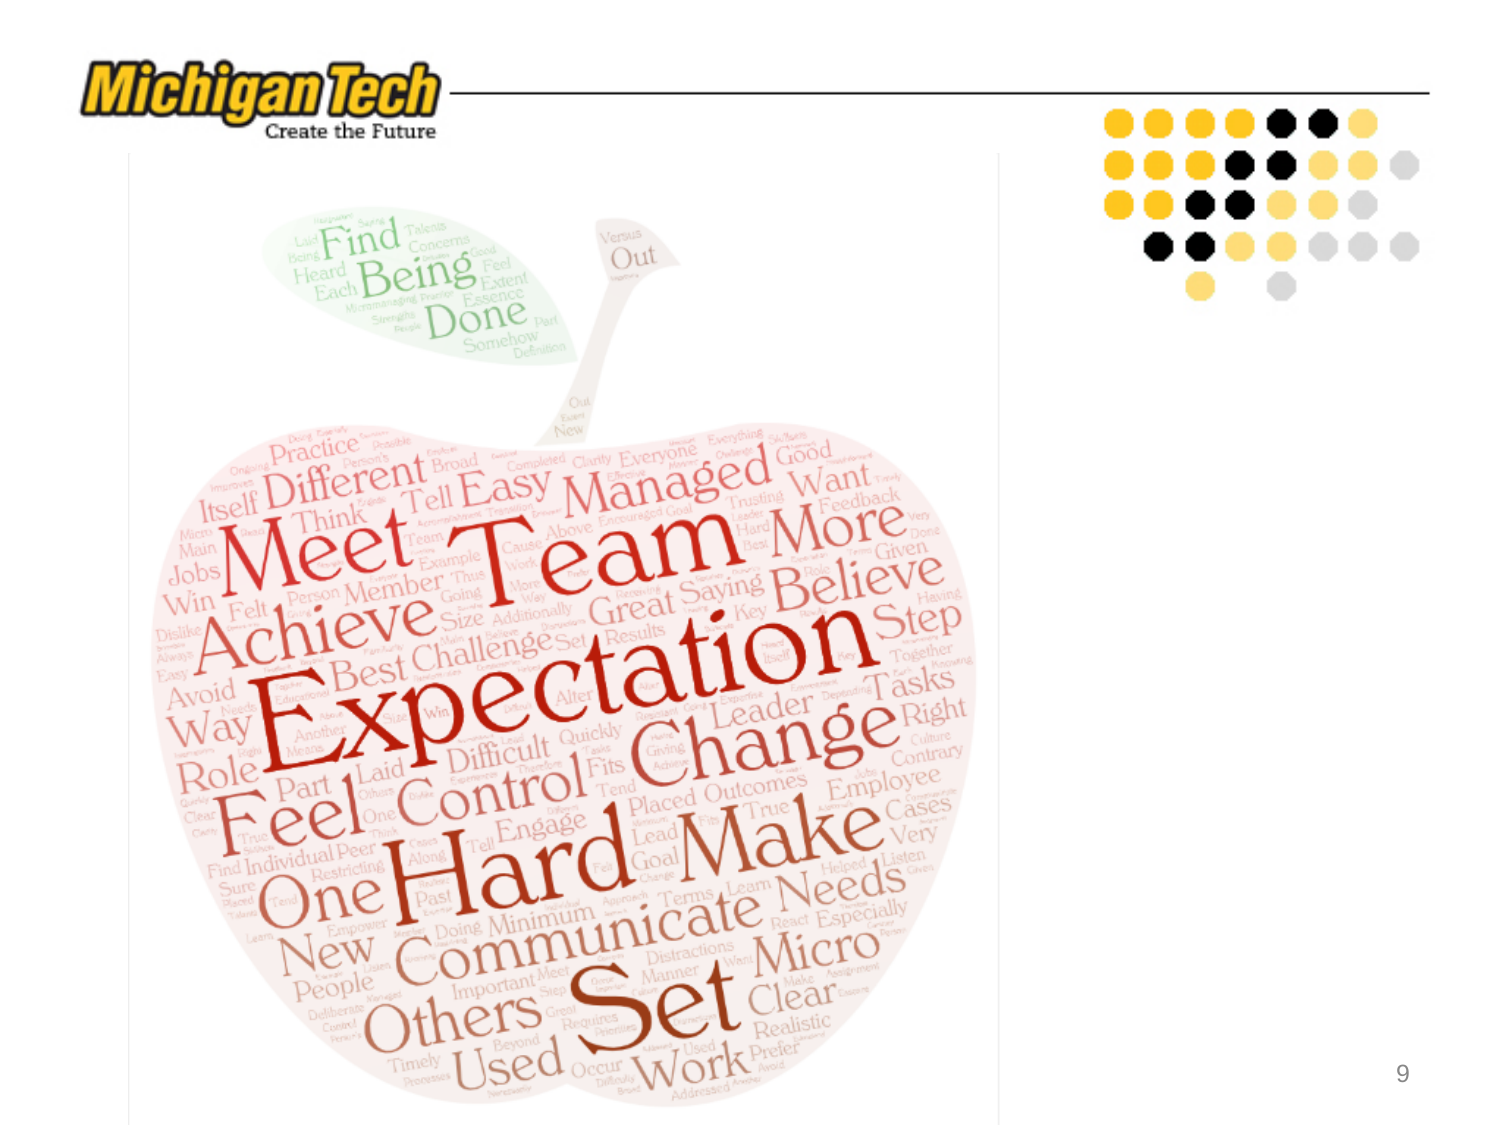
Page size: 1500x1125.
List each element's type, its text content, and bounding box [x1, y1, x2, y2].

picture [0, 0, 1500, 1125]
slide_number ‹#› [1074, 1042, 1425, 1103]
